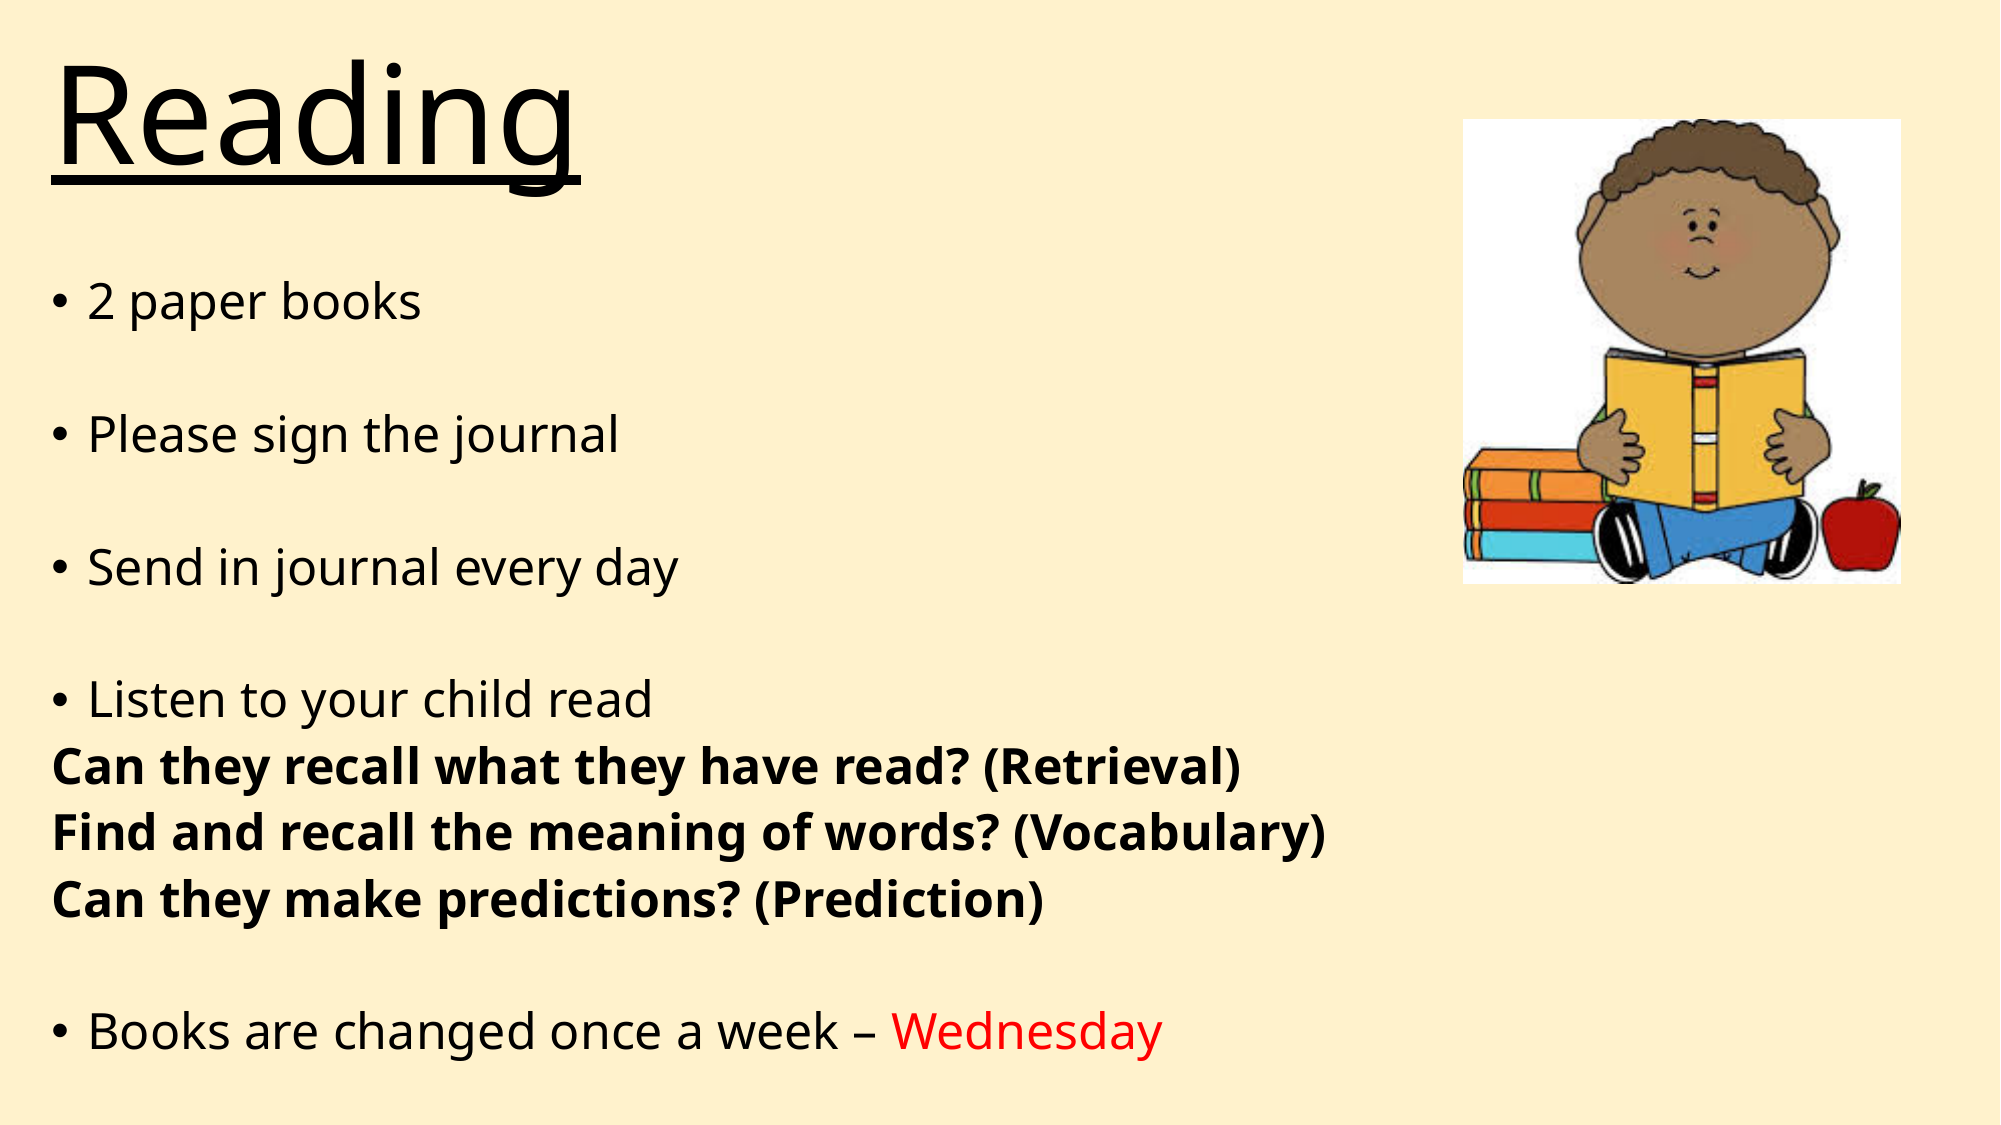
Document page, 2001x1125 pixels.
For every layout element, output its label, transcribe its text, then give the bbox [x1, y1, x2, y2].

title Reading [36, 11, 1762, 229]
list 2 paper books Please sign the journal Send in journal every day Listen to your child read Can they recall what they have read? (Retrieval) Find and recall the meaning of words? (Vocabulary) Can they make predictions? (Prediction) Books are changed once a week – Wednesday [36, 269, 1946, 1074]
picture [1463, 119, 1901, 584]
